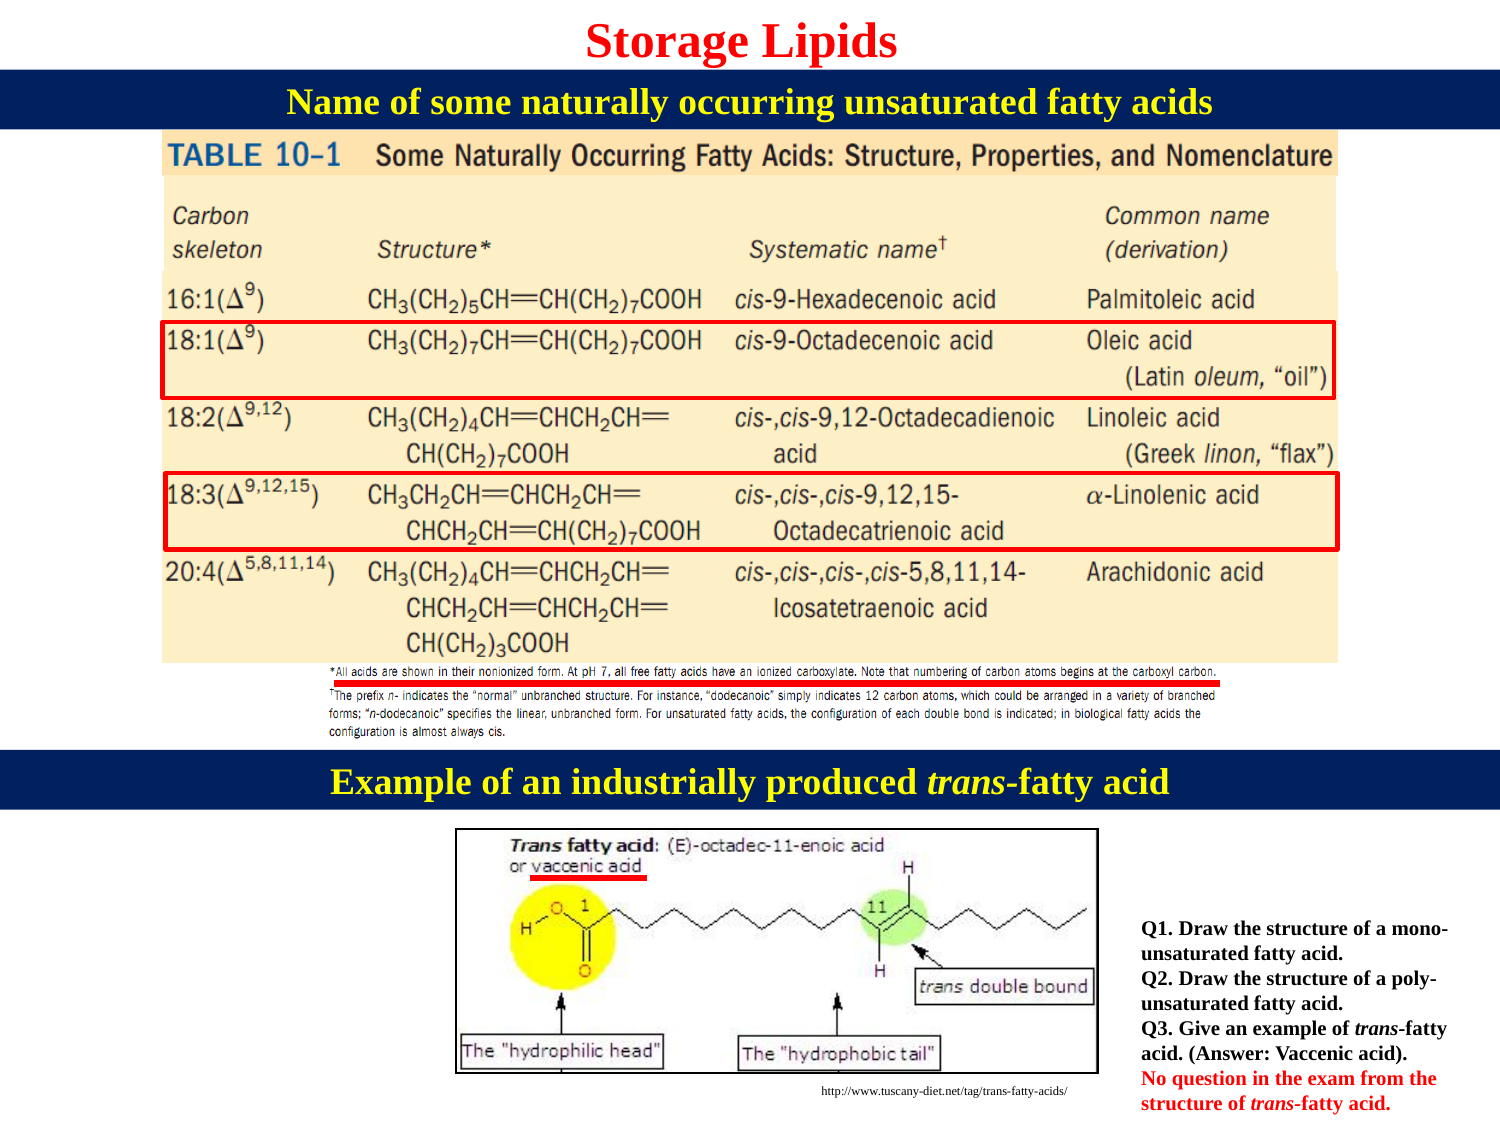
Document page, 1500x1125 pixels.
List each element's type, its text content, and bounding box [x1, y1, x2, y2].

text_box Storage Lipids [570, 0, 921, 75]
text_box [162, 129, 1338, 741]
text_box Name of some naturally occurring unsaturated fatty acids [0, 69, 1500, 130]
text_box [456, 829, 1098, 1107]
text_box Example of an industrially produced trans-fatty acid [0, 749, 1500, 810]
text_box Q1. Draw the structure of a mono-unsaturated fatty acid. Q2. Draw the structure of a poly-unsaturated fatty acid. Q3. Give an example of trans-fatty acid. (Answer: Vaccenic acid). No question in the exam from the structure of trans-fatty acid. [1126, 907, 1500, 1122]
